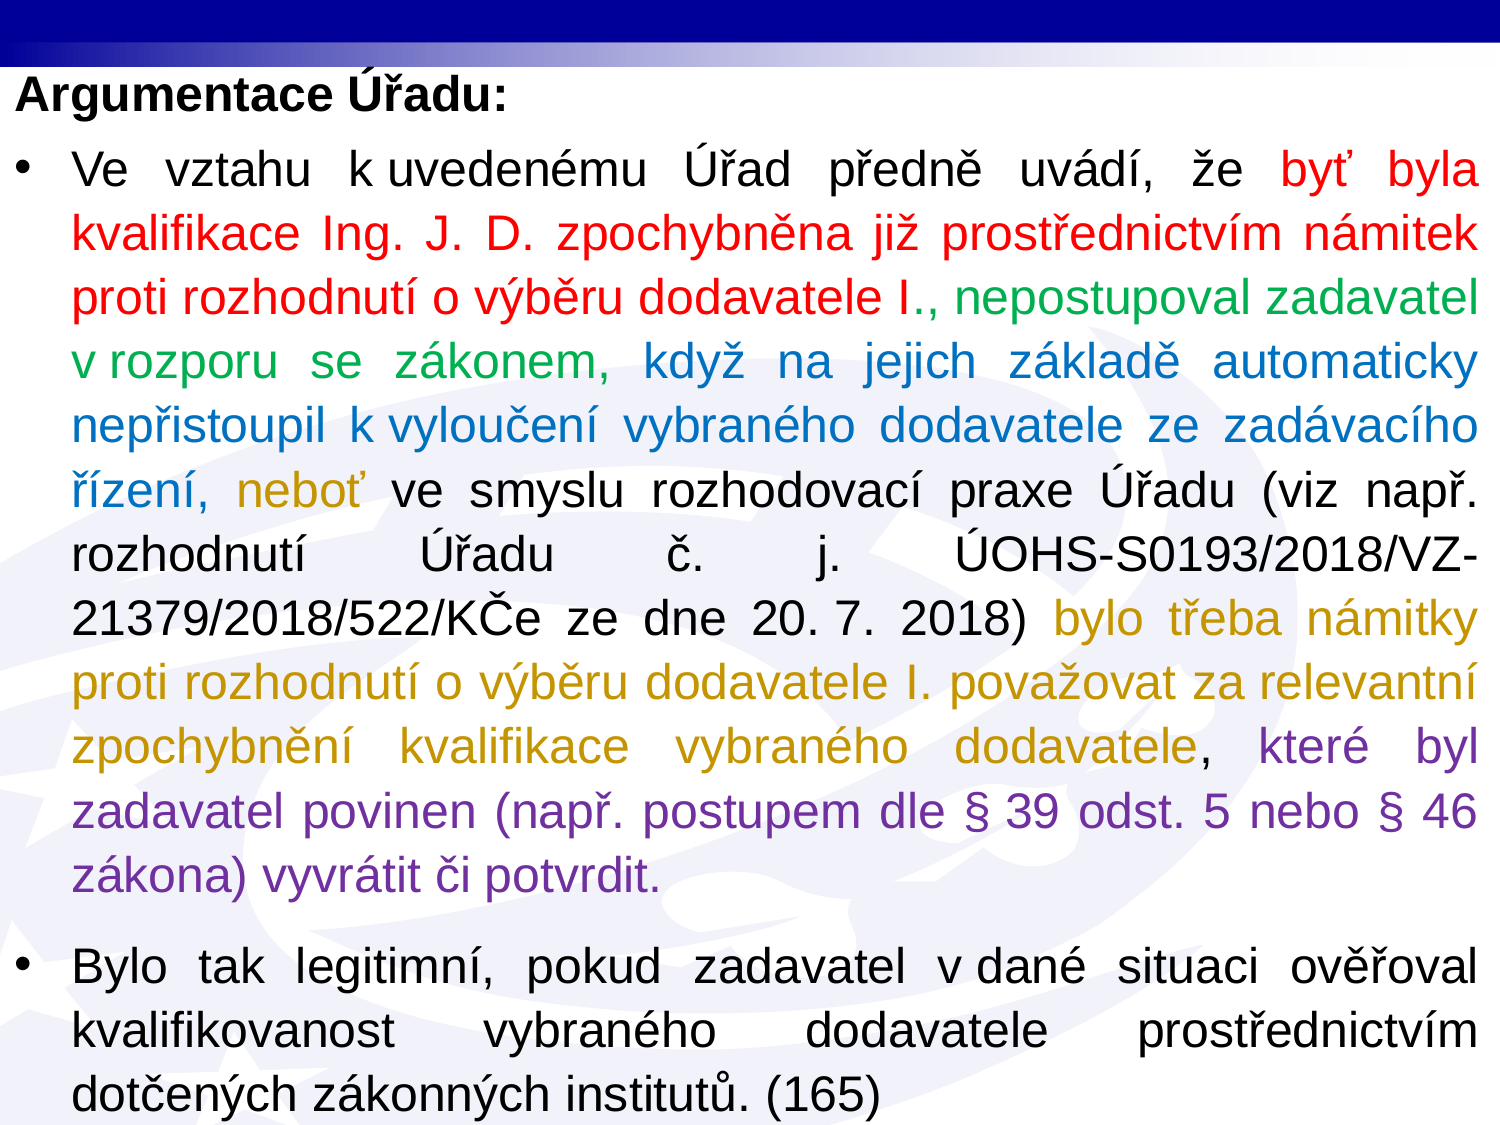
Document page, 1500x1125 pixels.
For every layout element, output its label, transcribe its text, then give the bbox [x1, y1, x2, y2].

list Argumentace Úřadu: Ve vztahu k uvedenému Úřad předně uvádí, že byť byla kvalifikace Ing. J. D. zpochybněna již prostřednictvím námitek proti rozhodnutí o výběru dodavatele I., nepostupoval zadavatel v rozporu se zákonem, když na jejich základě automaticky nepřistoupil k vyloučení vybraného dodavatele ze zadávacího řízení, neboť ve smyslu rozhodovací praxe Úřadu (viz např. rozhodnutí Úřadu č. j. ÚOHS-S0193/2018/VZ-21379/2018/522/KČe ze dne 20. 7. 2018) bylo třeba námitky proti rozhodnutí o výběru dodavatele I. považovat za relevantní zpochybnění kvalifikace vybraného dodavatele, které byl zadavatel povinen (např. postupem dle § 39 odst. 5 nebo § 46 zákona) vyvrátit či potvrdit. Bylo tak legitimní, pokud zadavatel v dané situaci ověřoval kvalifikovanost vybraného dodavatele prostřednictvím dotčených zákonných institutů. (165) [0, 54, 1495, 1125]
